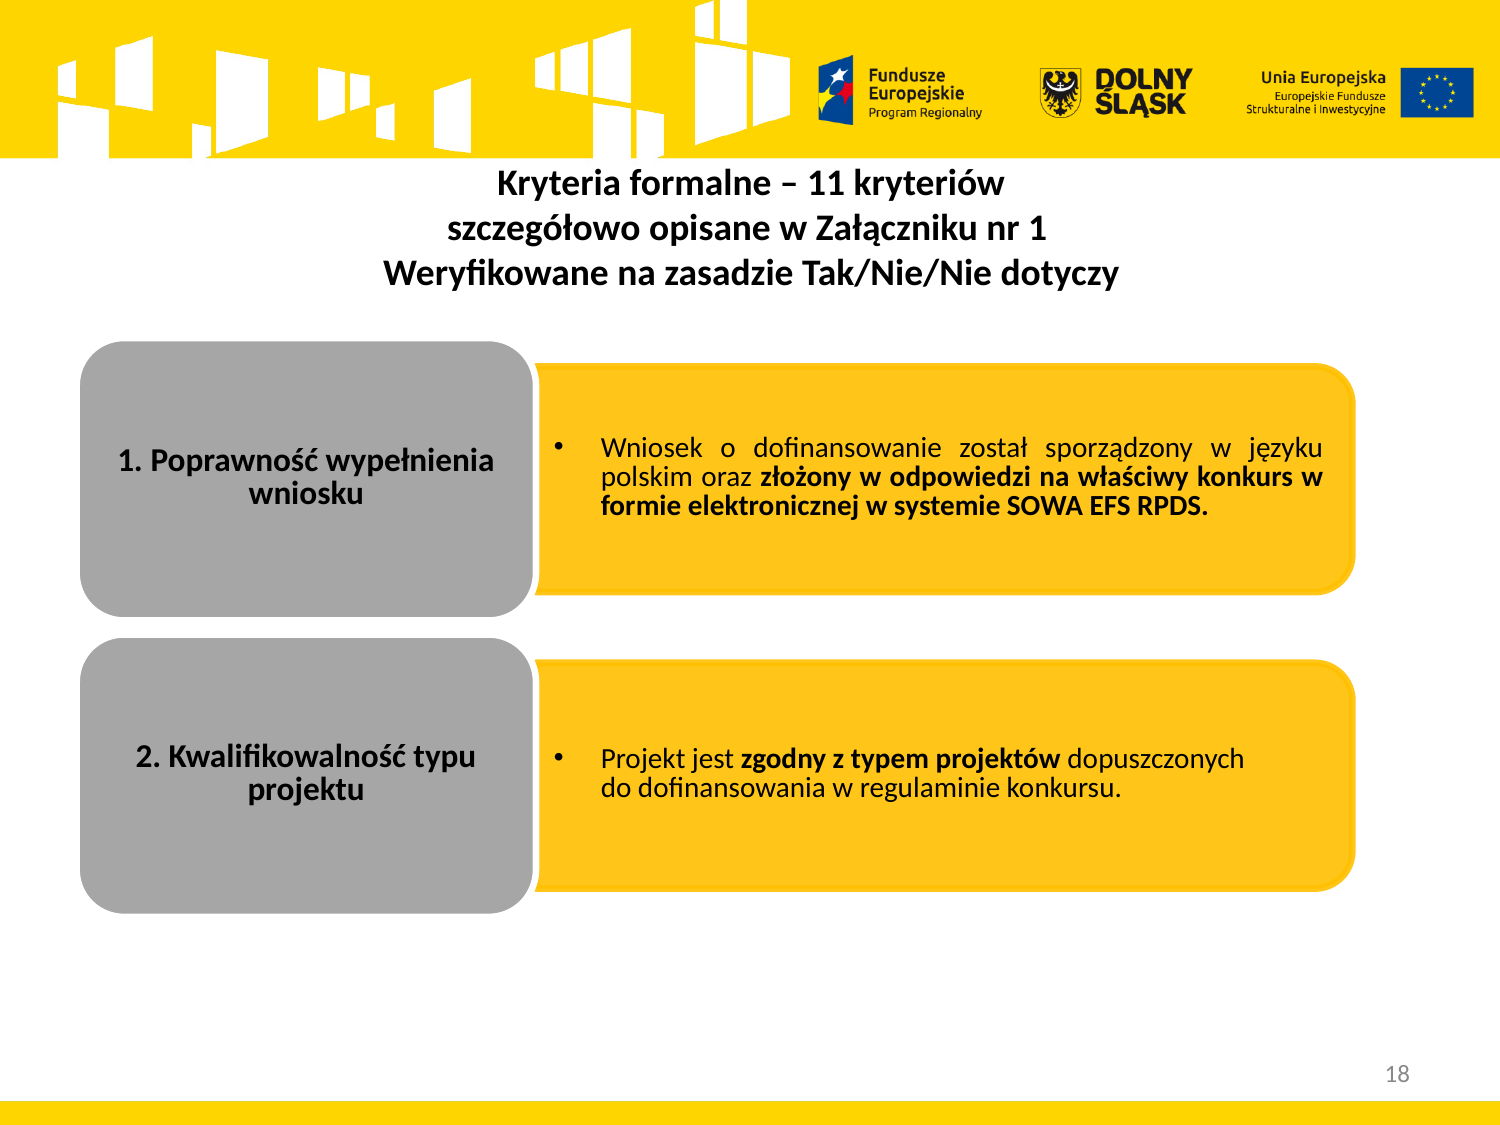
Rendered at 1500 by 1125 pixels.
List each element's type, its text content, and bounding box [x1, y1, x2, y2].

title Kryteria formalne – 11 kryteriów szczegółowo opisane w Załączniku nr 1 Weryfikowane na zasadzie Tak/Nie/Nie dotyczy [76, 184, 1427, 268]
picture [0, 0, 1500, 1125]
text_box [76, 337, 1353, 918]
slide_number 18 [1074, 1042, 1425, 1103]
